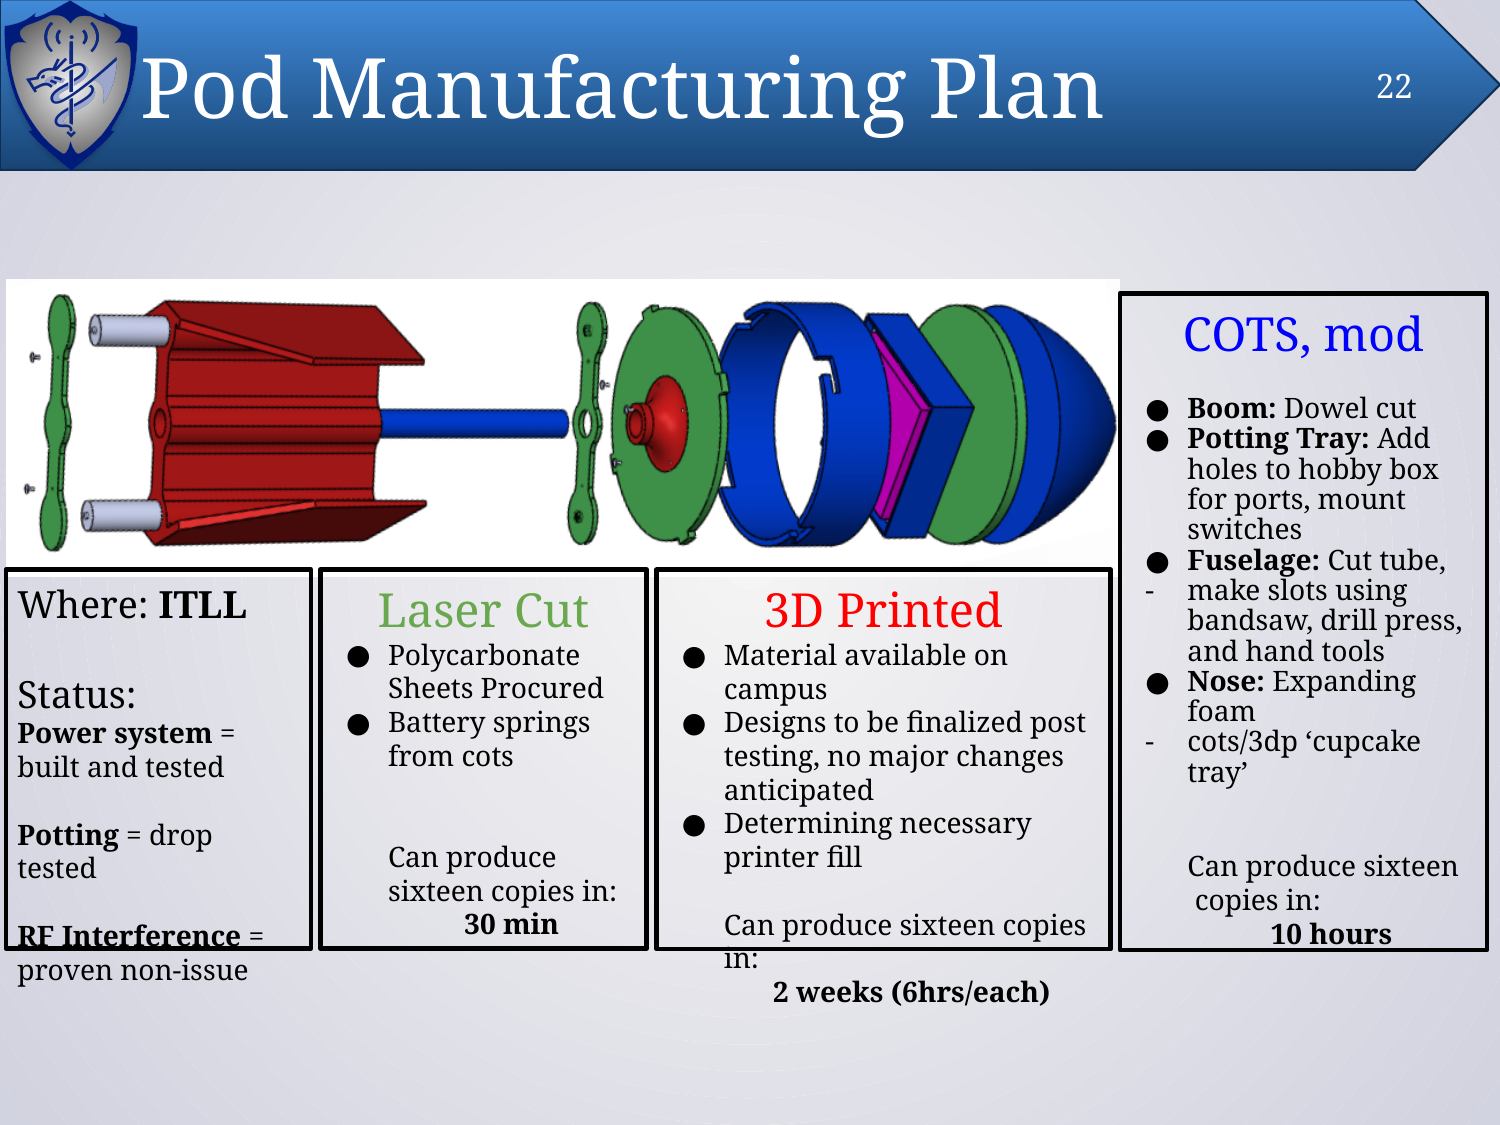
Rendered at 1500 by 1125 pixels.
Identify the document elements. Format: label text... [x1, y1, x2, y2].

text_box 3D Printed Material available on campus Designs to be finalized post testing, no major changes anticipated Determining necessary printer fill Can produce sixteen copies in: 2 weeks (6hrs/each) [656, 586, 1111, 949]
text_box COTS, mod Boom: Dowel cut Potting Tray: Add holes to hobby box for ports, mount switches Fuselage: Cut tube, make slots using bandsaw, drill press, and hand tools Nose: Expanding foam cots/3dp ‘cupcake tray’ Can produce sixteen copies in: 10 hours [1120, 293, 1487, 951]
text_box Where: ITLL Status: Power system = built and tested Potting = drop tested RF Interference = proven non-issue [6, 585, 311, 949]
slide_number 22 [1364, 59, 1462, 120]
text_box Laser Cut Polycarbonate Sheets Procured Battery springs from cots Can produce sixteen copies in: 30 min [320, 586, 647, 949]
picture [5, 279, 1121, 577]
title Pod Manufacturing Plan [128, 26, 1305, 158]
picture [0, 0, 141, 175]
